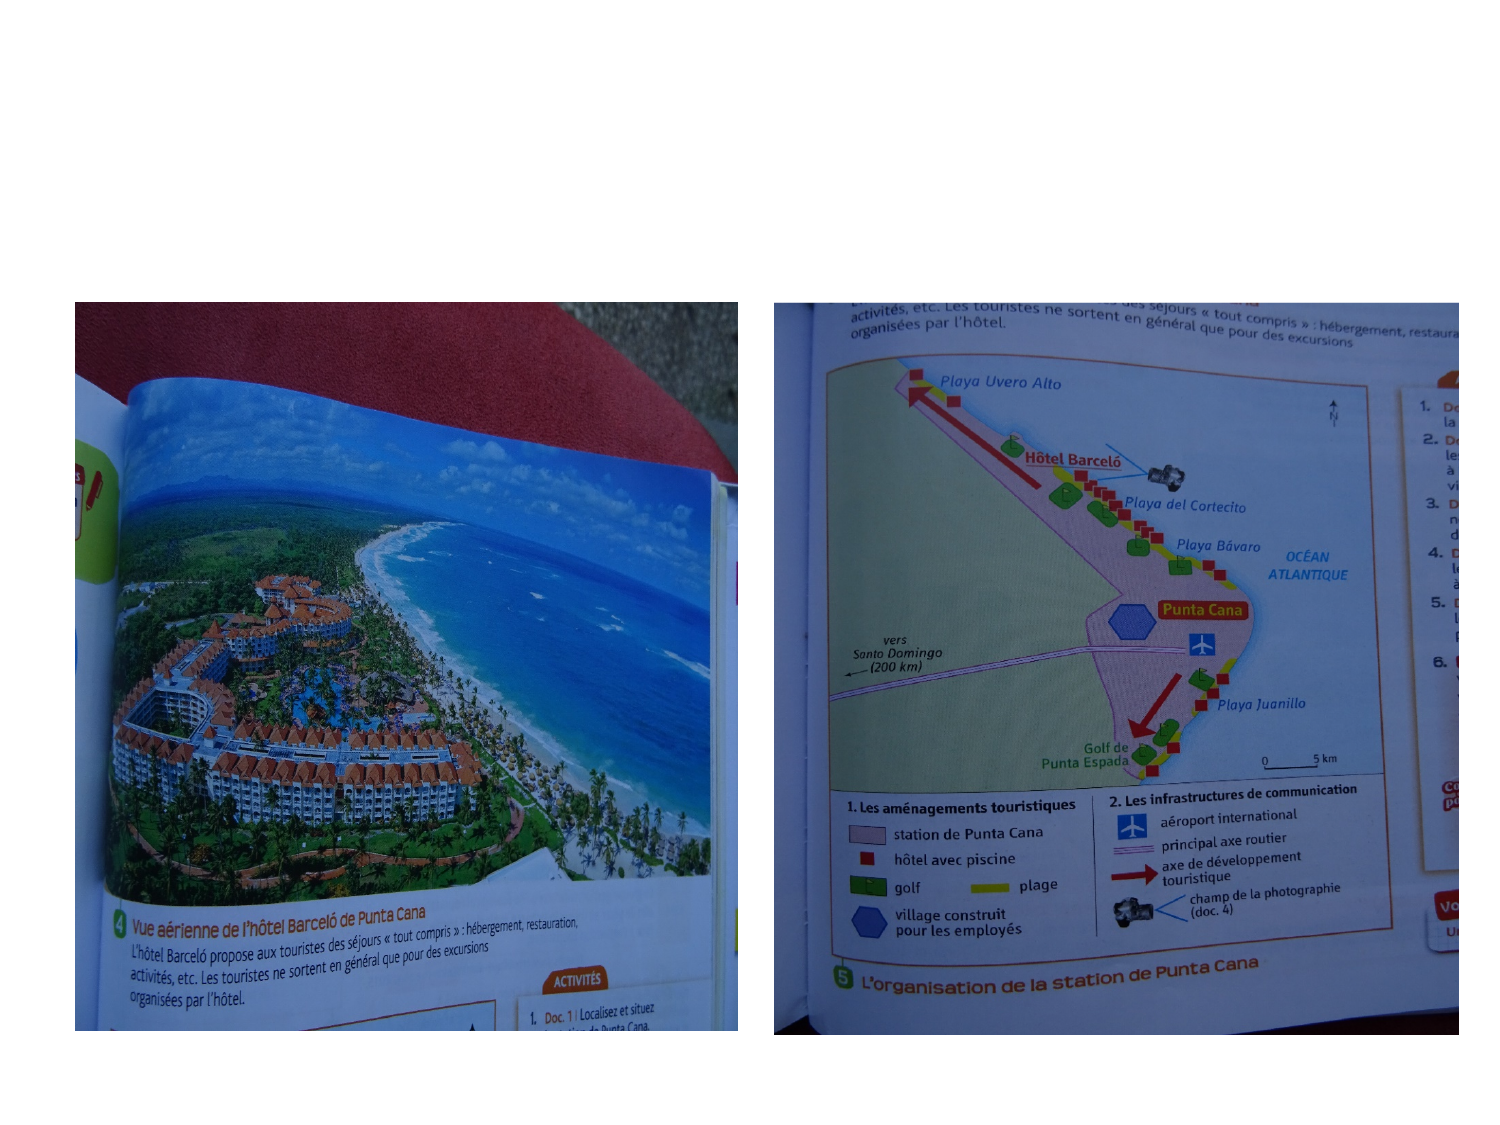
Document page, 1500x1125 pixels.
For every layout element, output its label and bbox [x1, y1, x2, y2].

list [74, 302, 738, 1032]
picture [774, 1012, 1459, 1035]
list [749, 325, 1483, 1012]
picture [774, 303, 1459, 325]
